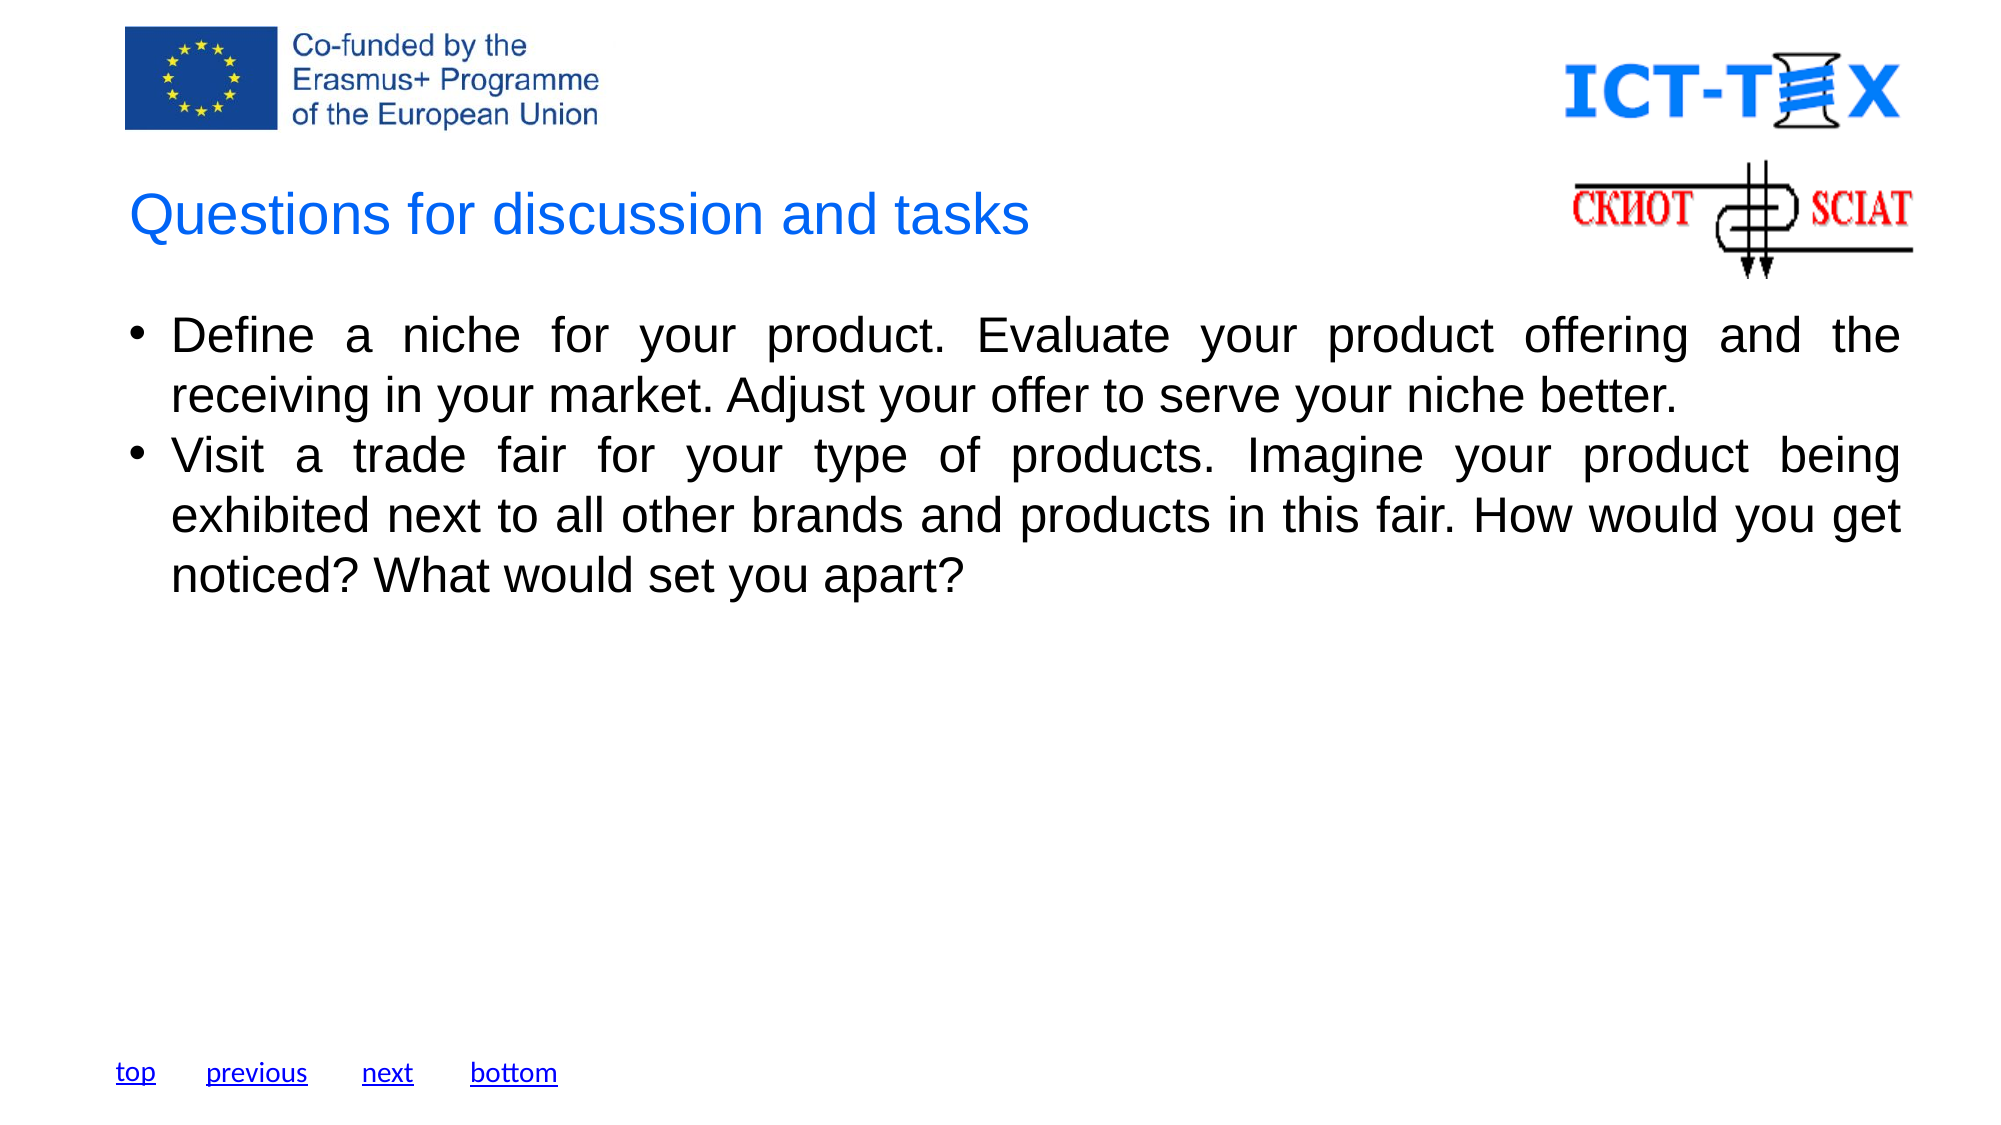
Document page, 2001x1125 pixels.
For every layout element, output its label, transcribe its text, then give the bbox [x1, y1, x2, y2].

title Questions for discussion and tasks [114, 179, 1549, 243]
picture [1539, 46, 1925, 133]
list Define a niche for your product. Evaluate your product offering and the receiving in your market. Adjust your offer to serve your niche better. Visit a trade fair for your type of products. Imagine your product being exhibited next to all other brands and products in this fair. How would you get noticed? What would set you apart? [113, 242, 1918, 1024]
picture [1554, 135, 1918, 280]
picture [125, 26, 673, 133]
